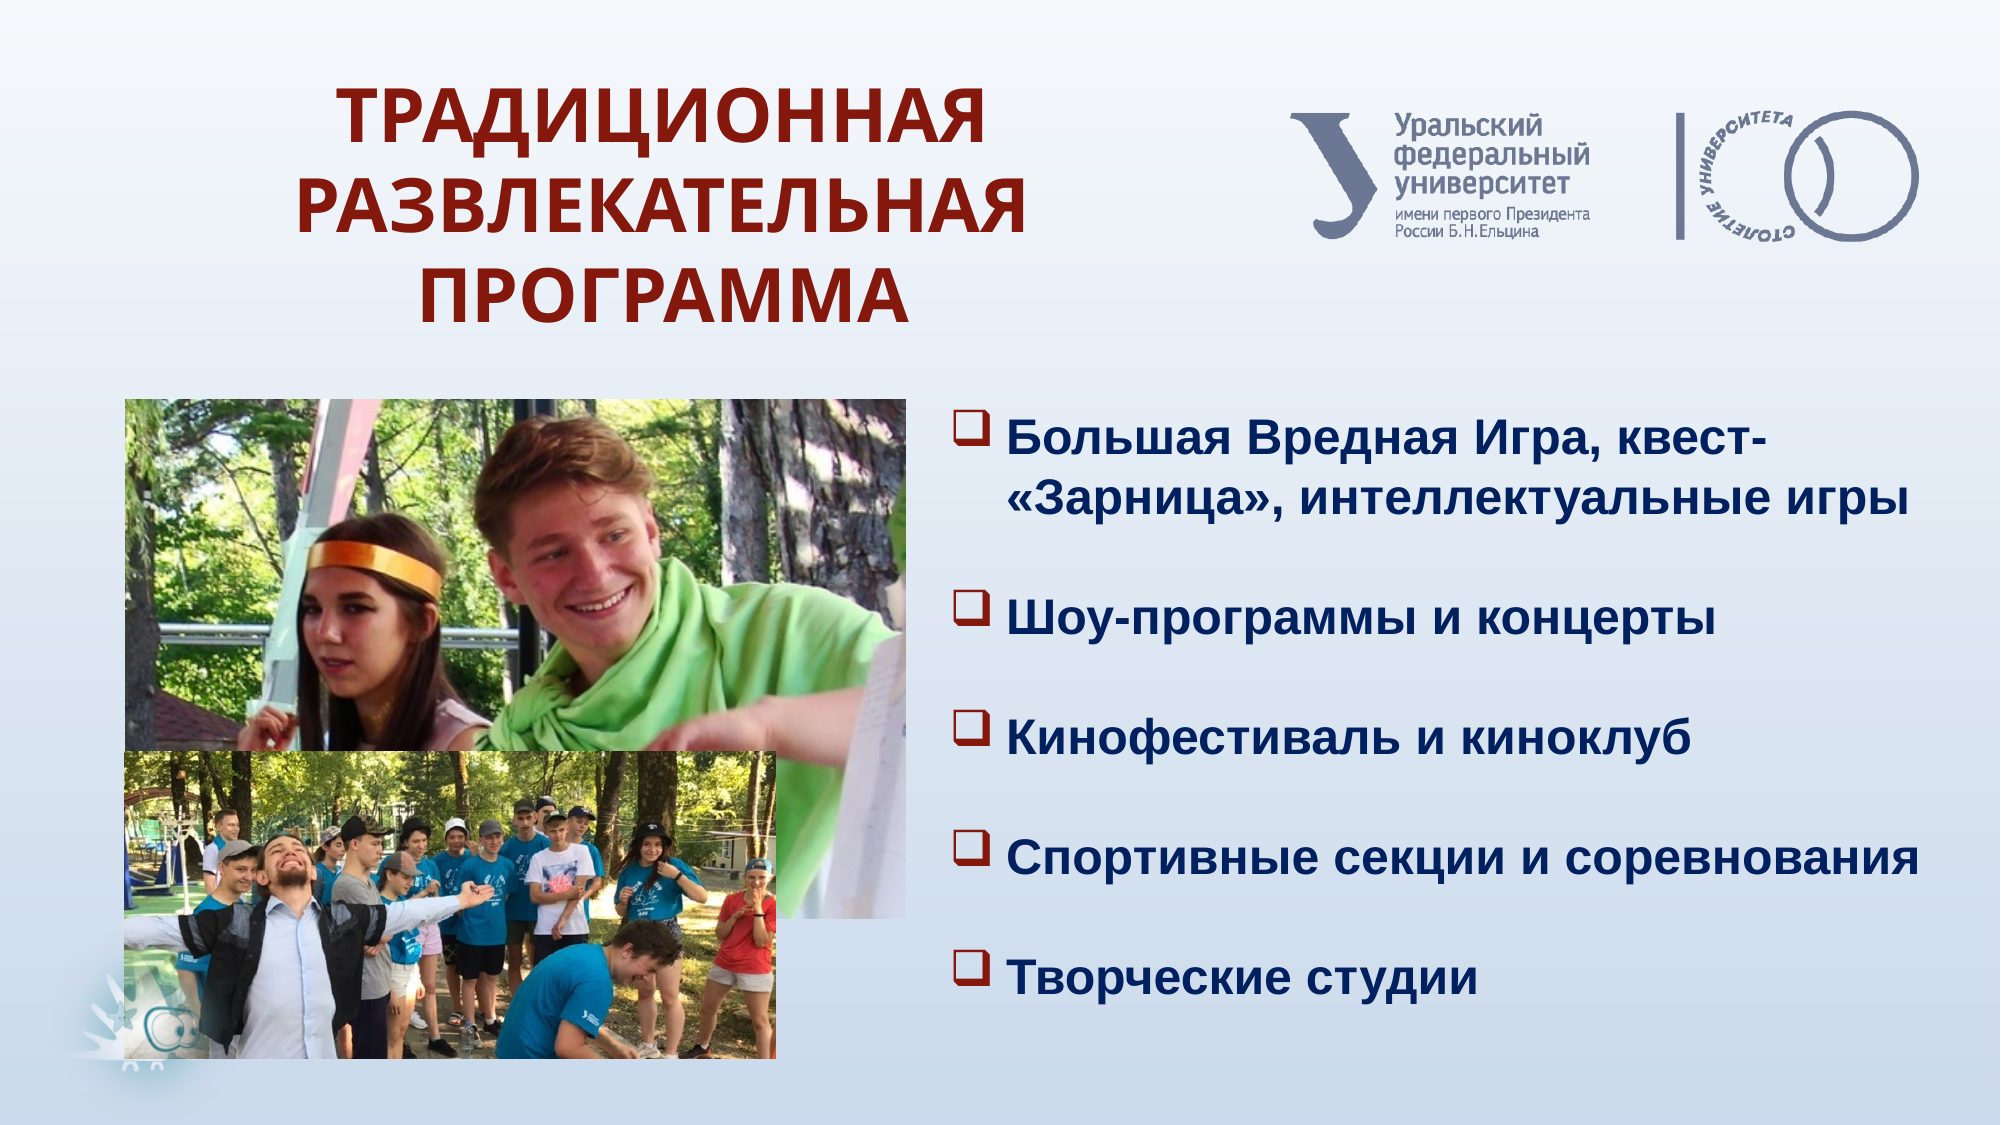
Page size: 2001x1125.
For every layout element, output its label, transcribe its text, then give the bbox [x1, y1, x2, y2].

picture [1271, 77, 1939, 265]
text_box Большая Вредная Игра, квест- «Зарница», интеллектуальные игры Шоу-программы и концерты Кинофестиваль и киноклуб Спортивные секции и соревнования Творческие студии [934, 397, 2000, 1077]
title ТРАДИЦИОННАЯ РАЗВЛЕКАТЕЛЬНАЯ ПРОГРАММА [48, 30, 1277, 375]
picture [31, 398, 906, 1125]
